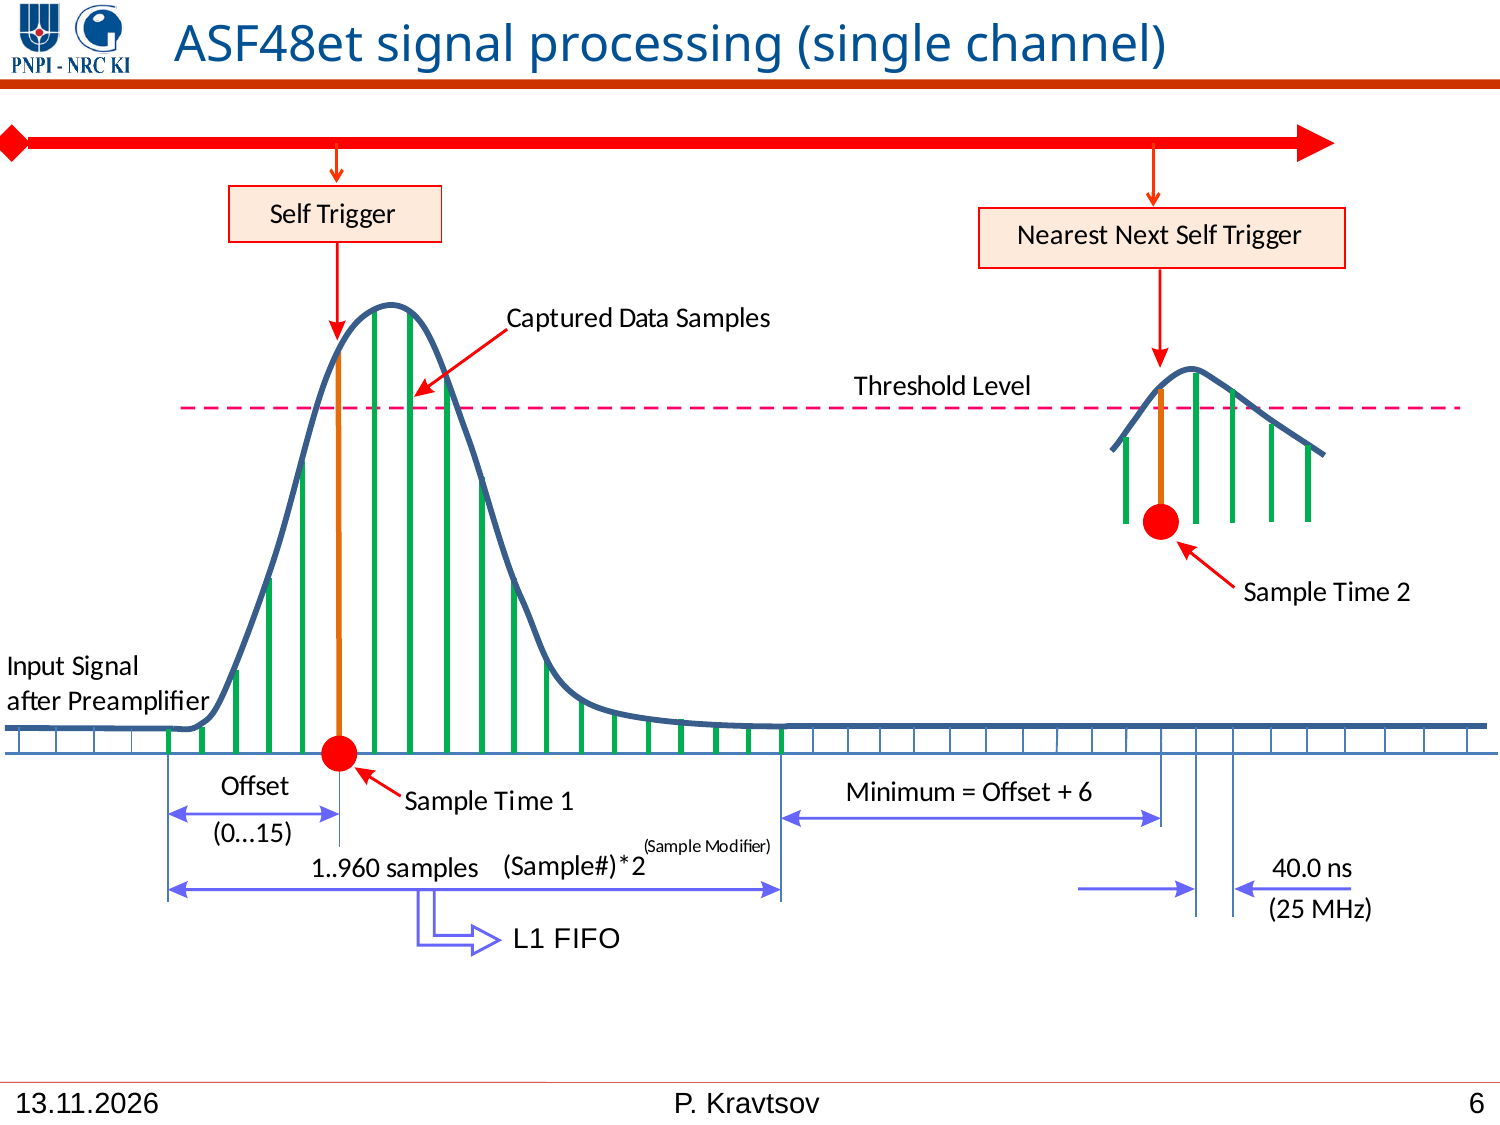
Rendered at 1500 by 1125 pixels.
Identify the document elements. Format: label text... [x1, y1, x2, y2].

picture [2, 182, 1500, 959]
footer P. Kravtsov [466, 1086, 1028, 1125]
title ASF48et signal processing (single channel) [159, 1, 1494, 82]
picture [11, 3, 130, 73]
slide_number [0, 1082, 272, 1125]
slide_number 6 [1149, 1076, 1500, 1125]
